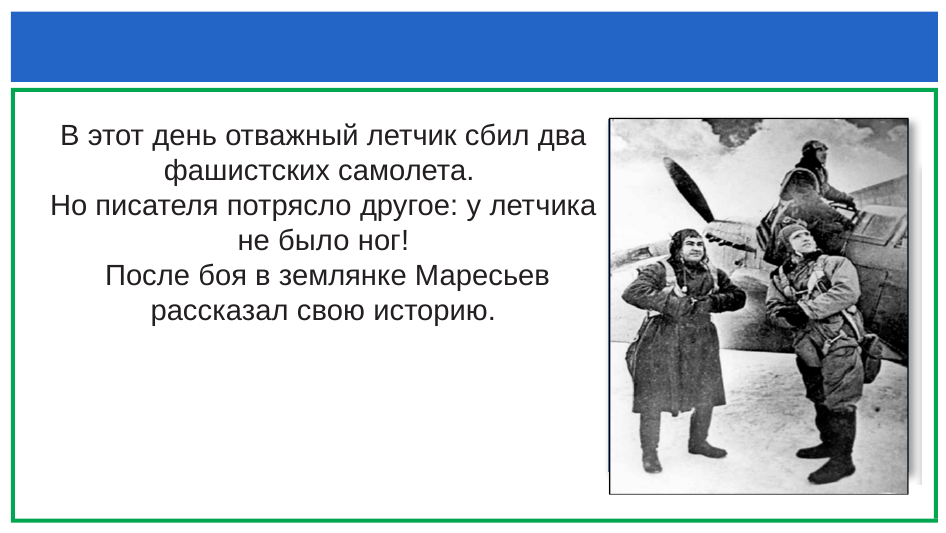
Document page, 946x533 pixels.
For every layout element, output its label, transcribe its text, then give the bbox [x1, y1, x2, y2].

list В этот день отважный летчик сбил два фашистских самолета. Но писателя потрясло другое: у летчика не было ног! После боя в землянке Маресьев рассказал свою историю. [49, 116, 598, 399]
picture [607, 116, 909, 495]
